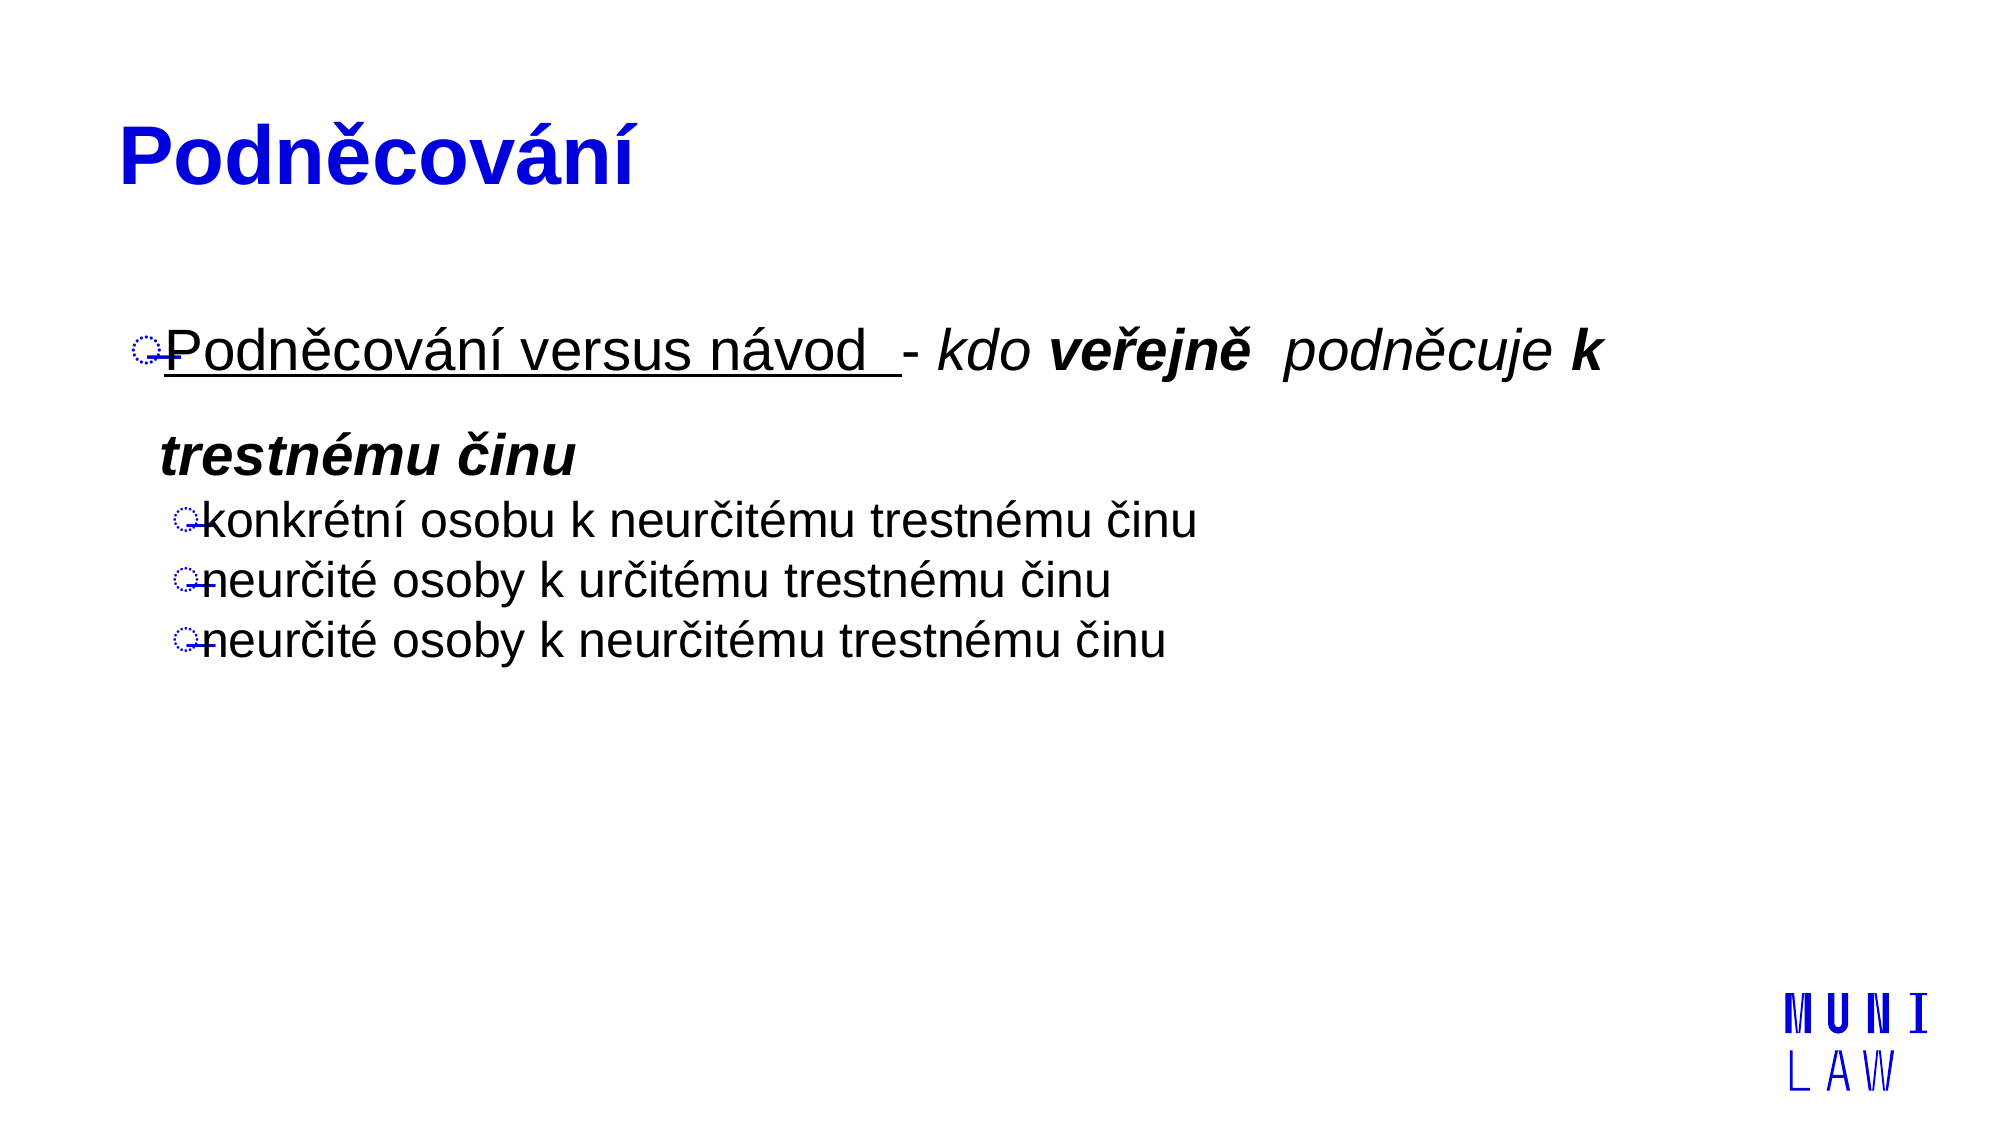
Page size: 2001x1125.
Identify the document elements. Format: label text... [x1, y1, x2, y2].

list Podněcování versus návod - kdo veřejně podněcuje k trestnému činu konkrétní osobu k neurčitému trestnému činu neurčité osoby k určitému trestnému činu neurčité osoby k neurčitému trestnému činu [118, 277, 1883, 957]
title Podněcování [118, 118, 1883, 193]
